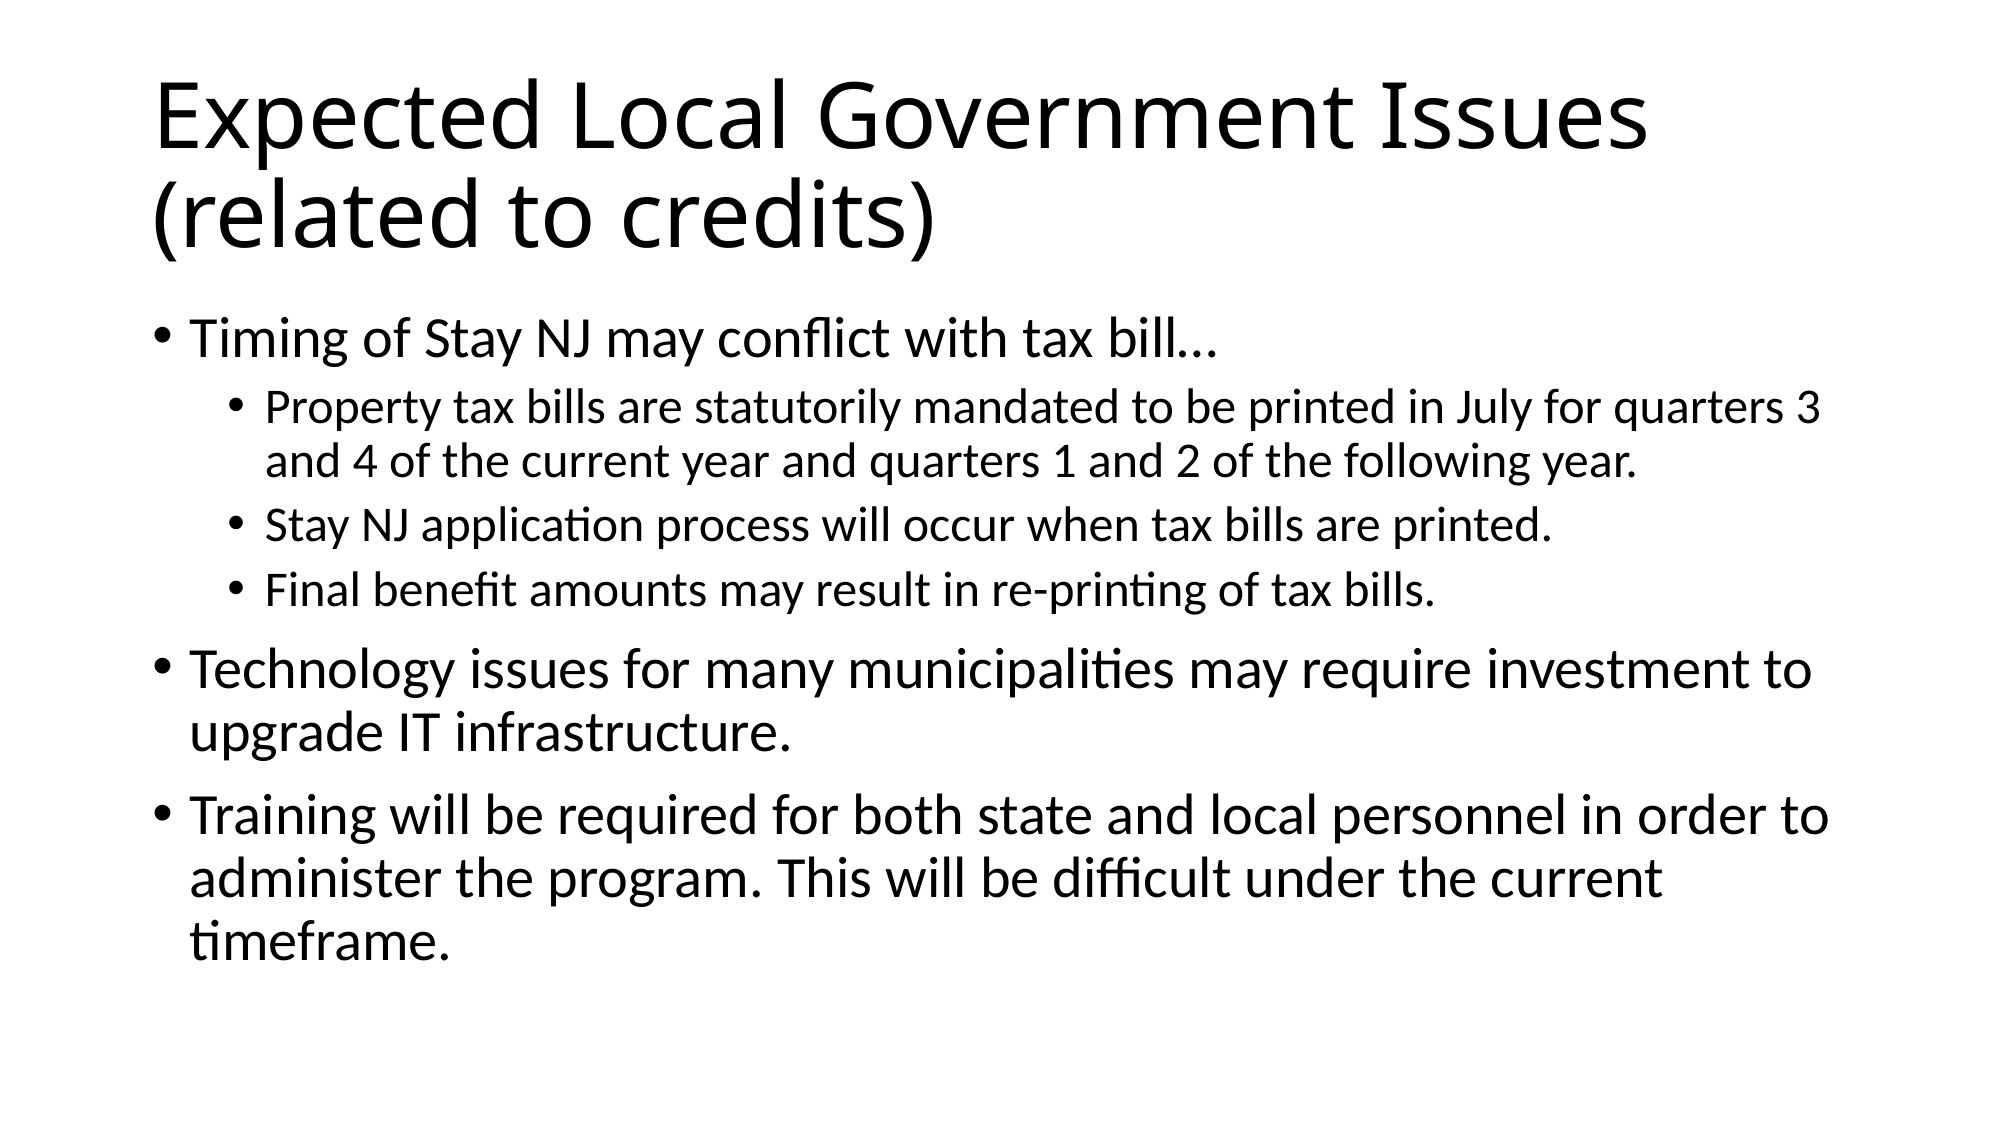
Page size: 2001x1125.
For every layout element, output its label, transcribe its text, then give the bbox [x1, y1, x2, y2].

list Timing of Stay NJ may conflict with tax bill… Property tax bills are statutorily mandated to be printed in July for quarters 3 and 4 of the current year and quarters 1 and 2 of the following year. Stay NJ application process will occur when tax bills are printed. Final benefit amounts may result in re-printing of tax bills. Technology issues for many municipalities may require investment to upgrade IT infrastructure. Training will be required for both state and local personnel in order to administer the program. This will be difficult under the current timeframe. [137, 299, 1863, 1014]
title Expected Local Government Issues (related to credits) [137, 59, 1863, 278]
